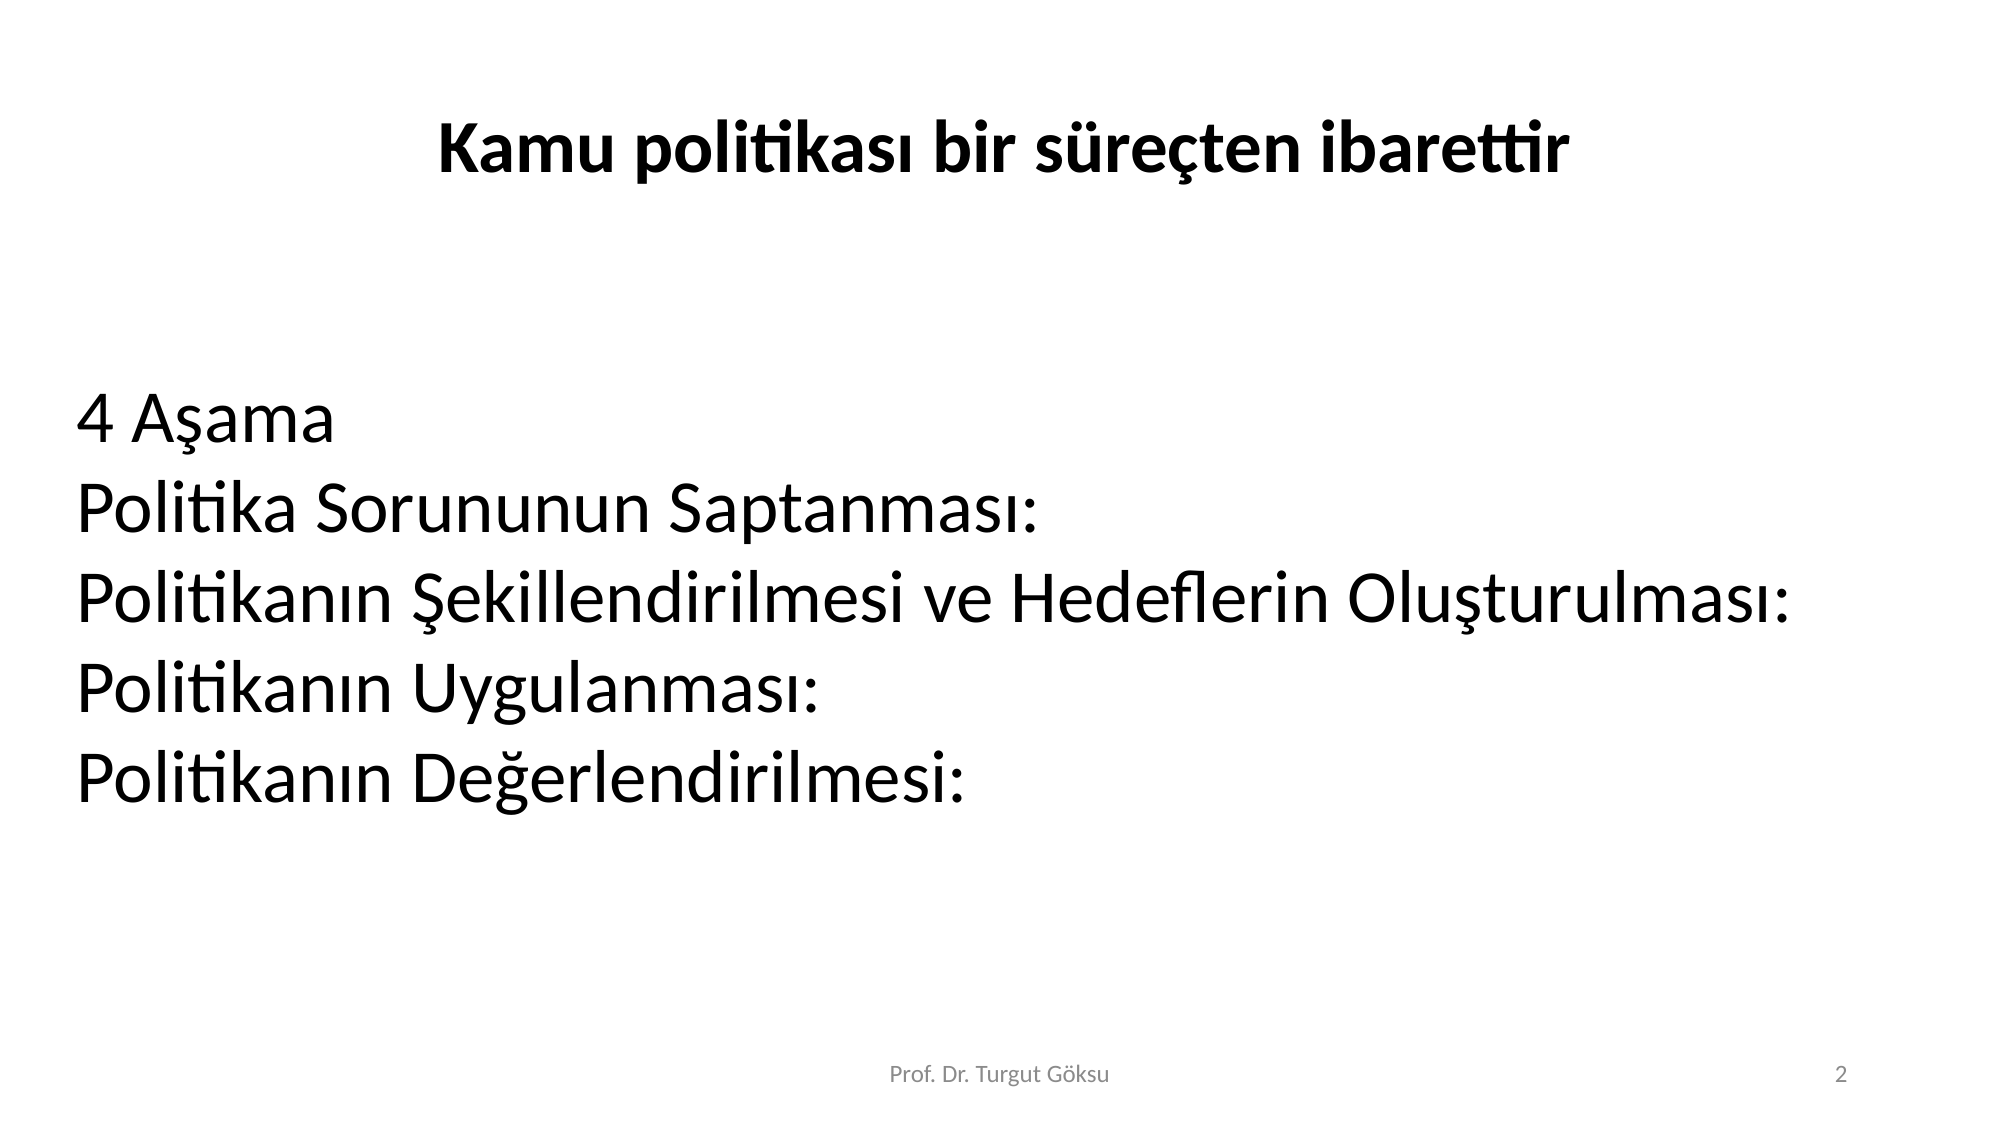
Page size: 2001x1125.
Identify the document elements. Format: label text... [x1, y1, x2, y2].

text_box Kamu politikası bir süreçten ibarettir 4 Aşama Politika Sorununun Saptanması: Politikanın Şekillendirilmesi ve Hedeflerin Oluşturulması: Politikanın Uygulanması: Politikanın Değerlendirilmesi: [61, 90, 1950, 826]
slide_number 2 [1412, 1042, 1863, 1103]
footer Prof. Dr. Turgut Göksu [662, 1042, 1338, 1103]
